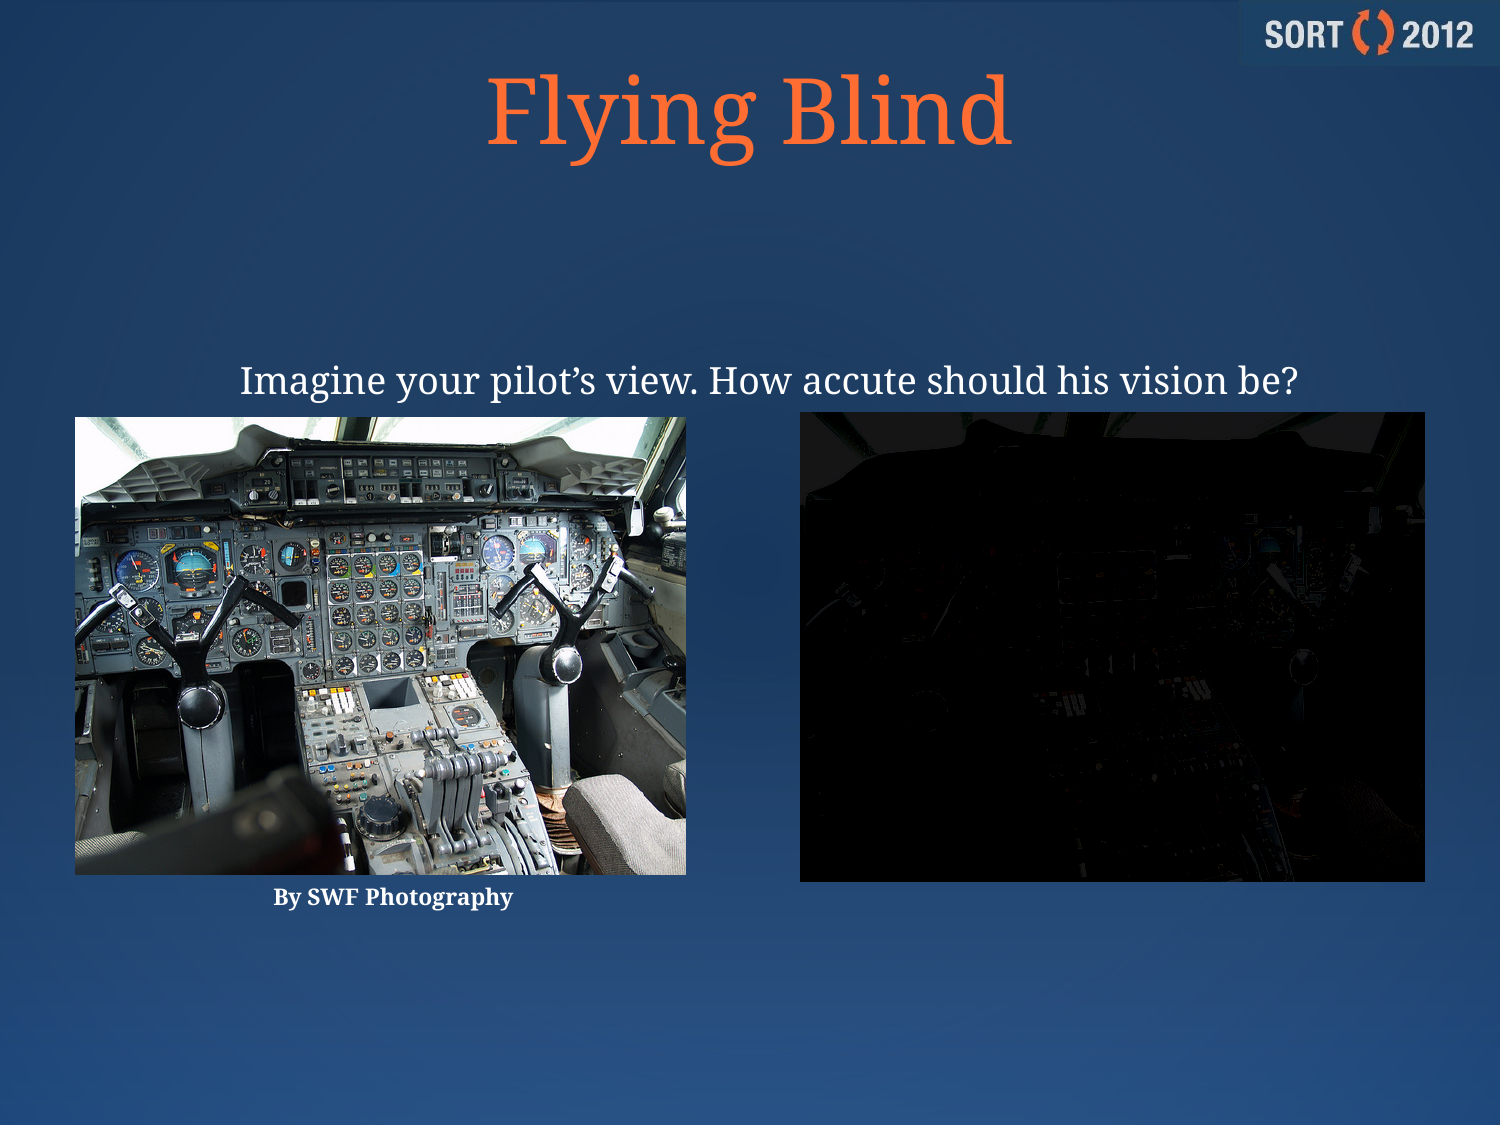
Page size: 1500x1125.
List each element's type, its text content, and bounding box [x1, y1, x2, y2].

picture [799, 412, 1426, 882]
picture [1239, 0, 1500, 66]
title Flying Blind [75, 45, 1425, 175]
picture [74, 416, 686, 876]
text_box Imagine your pilot’s view. How accute should his vision be? [225, 349, 1375, 410]
text_box By SWF Photography [249, 884, 538, 918]
